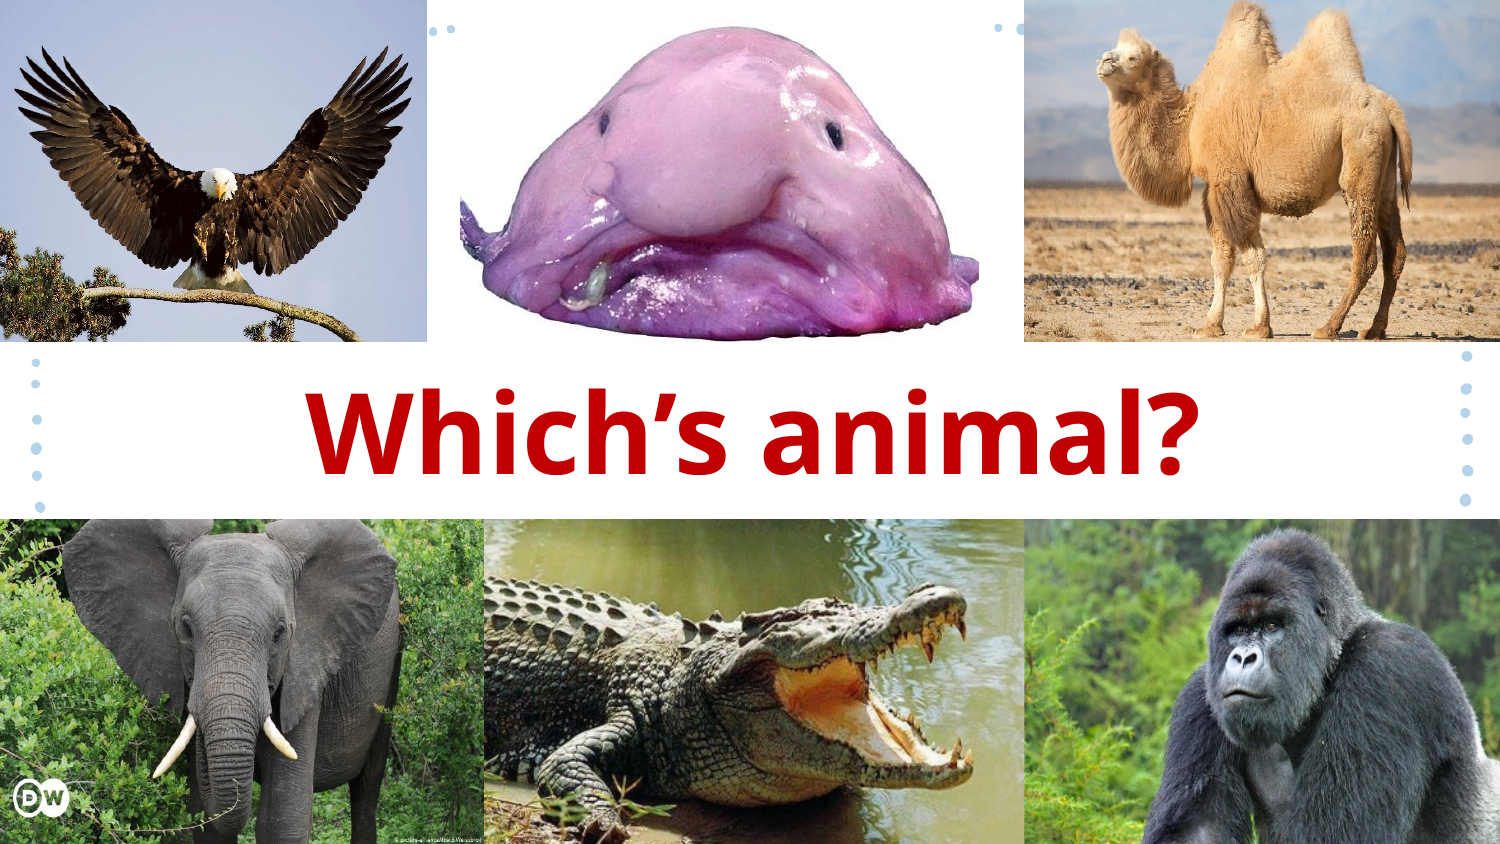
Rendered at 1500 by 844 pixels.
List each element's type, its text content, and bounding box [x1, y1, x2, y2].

picture [1024, 0, 1500, 342]
picture [0, 518, 1500, 844]
picture [0, 0, 427, 342]
picture [460, 20, 979, 342]
text_box Which’s animal? [290, 354, 1218, 505]
